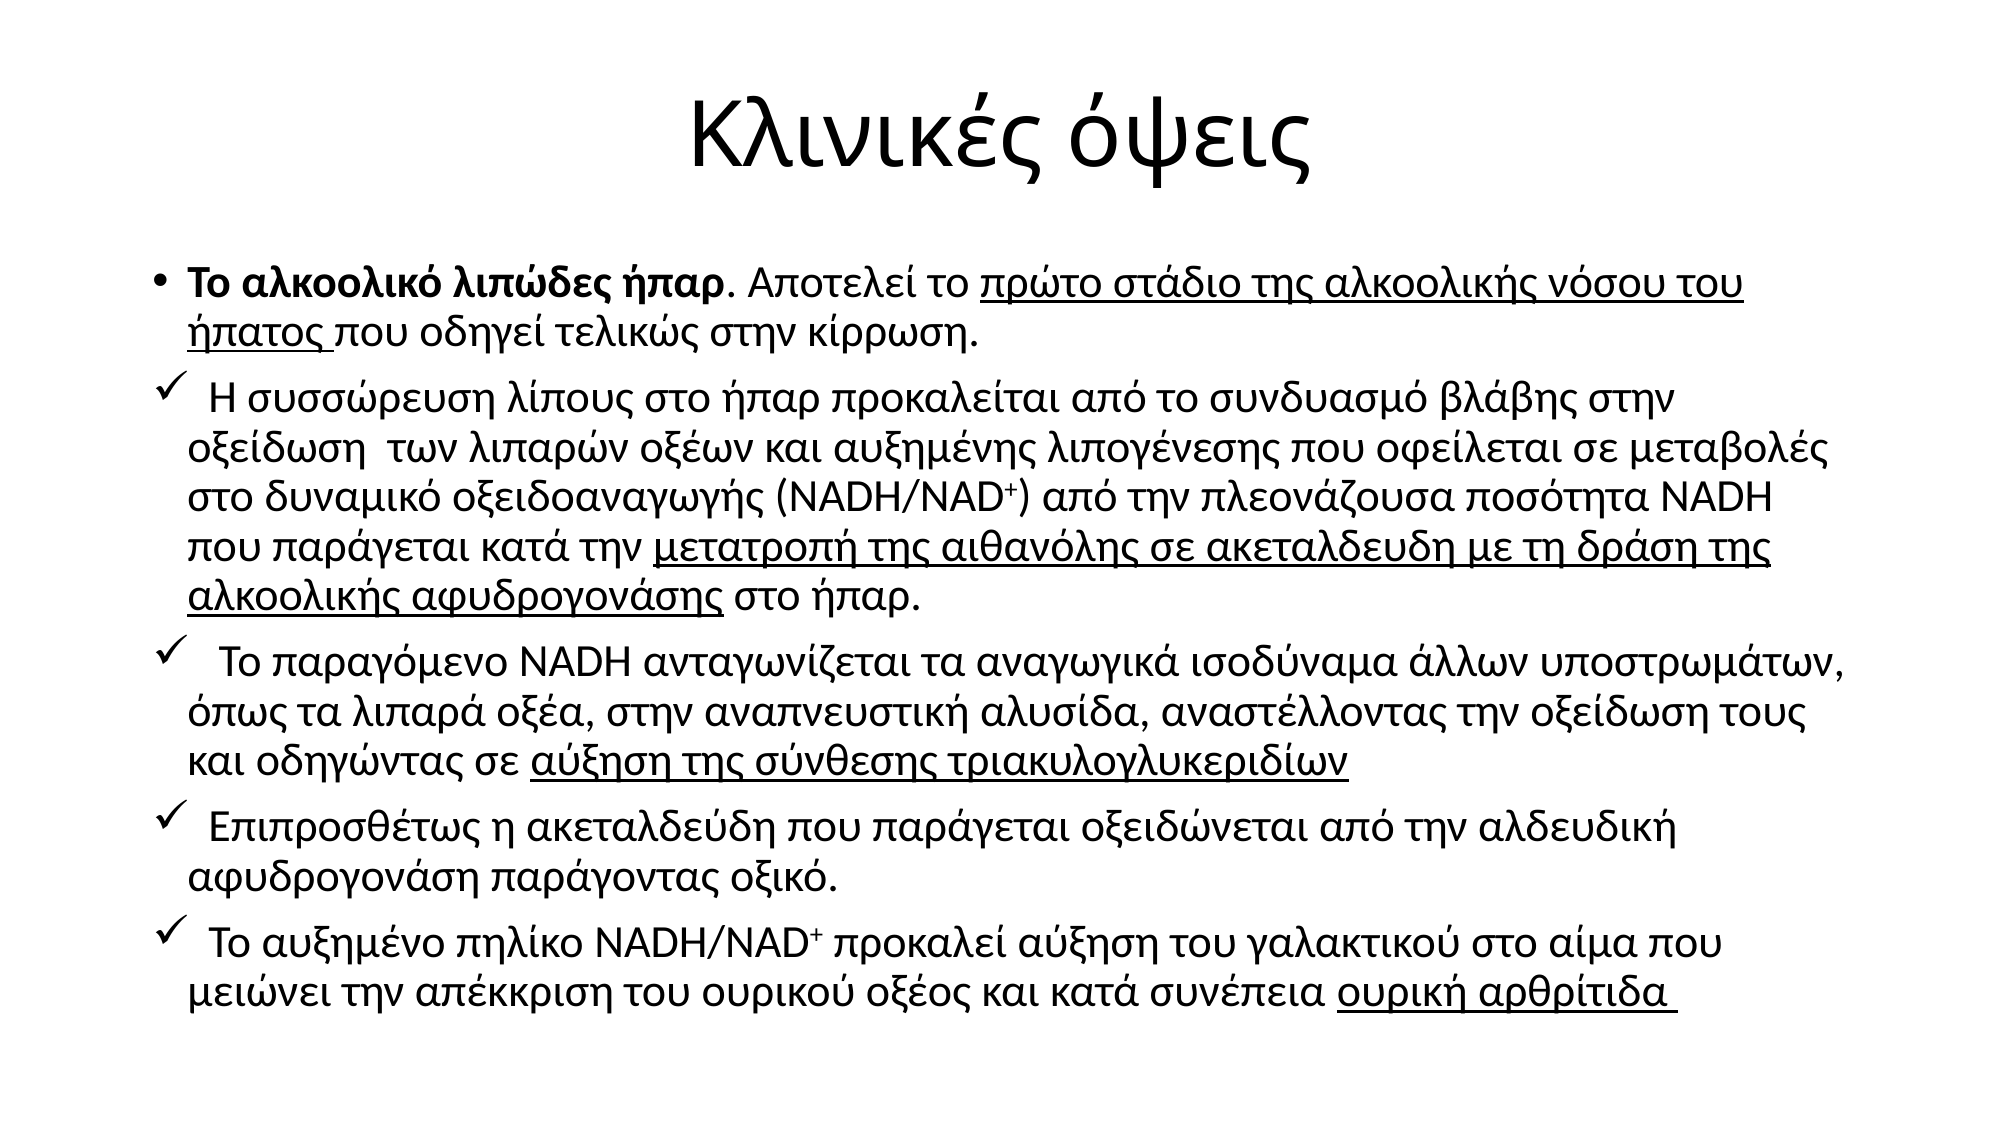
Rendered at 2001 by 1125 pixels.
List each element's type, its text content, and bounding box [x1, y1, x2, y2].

list Το αλκοολικό λιπώδες ήπαρ. Αποτελεί το πρώτο στάδιο της αλκοολικής νόσου του ήπατος που οδηγεί τελικώς στην κίρρωση. Η συσσώρευση λίπους στο ήπαρ προκαλείται από το συνδυασμό βλάβης στην οξείδωση των λιπαρών οξέων και αυξημένης λιπογένεσης που οφείλεται σε μεταβολές στο δυναμικό οξειδοαναγωγής (ΝADH/NAD+) από την πλεονάζουσα ποσότητα NADH που παράγεται κατά την μετατροπή της αιθανόλης σε ακεταλδευδη με τη δράση της αλκοολικής αφυδρογονάσης στο ήπαρ. Το παραγόμενο NADH ανταγωνίζεται τα αναγωγικά ισοδύναμα άλλων υποστρωμάτων, όπως τα λιπαρά οξέα, στην αναπνευστική αλυσίδα, αναστέλλοντας την οξείδωση τους και οδηγώντας σε αύξηση της σύνθεσης τριακυλογλυκεριδίων Επιπροσθέτως η ακεταλδεύδη που παράγεται οξειδώνεται από την αλδευδική αφυδρογονάση παράγοντας οξικό. Το αυξημένο πηλίκο NADH/NAD+ προκαλεί αύξηση του γαλακτικού στο αίμα που μειώνει την απέκκριση του ουρικού οξέος και κατά συνέπεια ουρική αρθρίτιδα [137, 249, 1863, 1027]
title Κλινικές όψεις [137, 59, 1863, 213]
